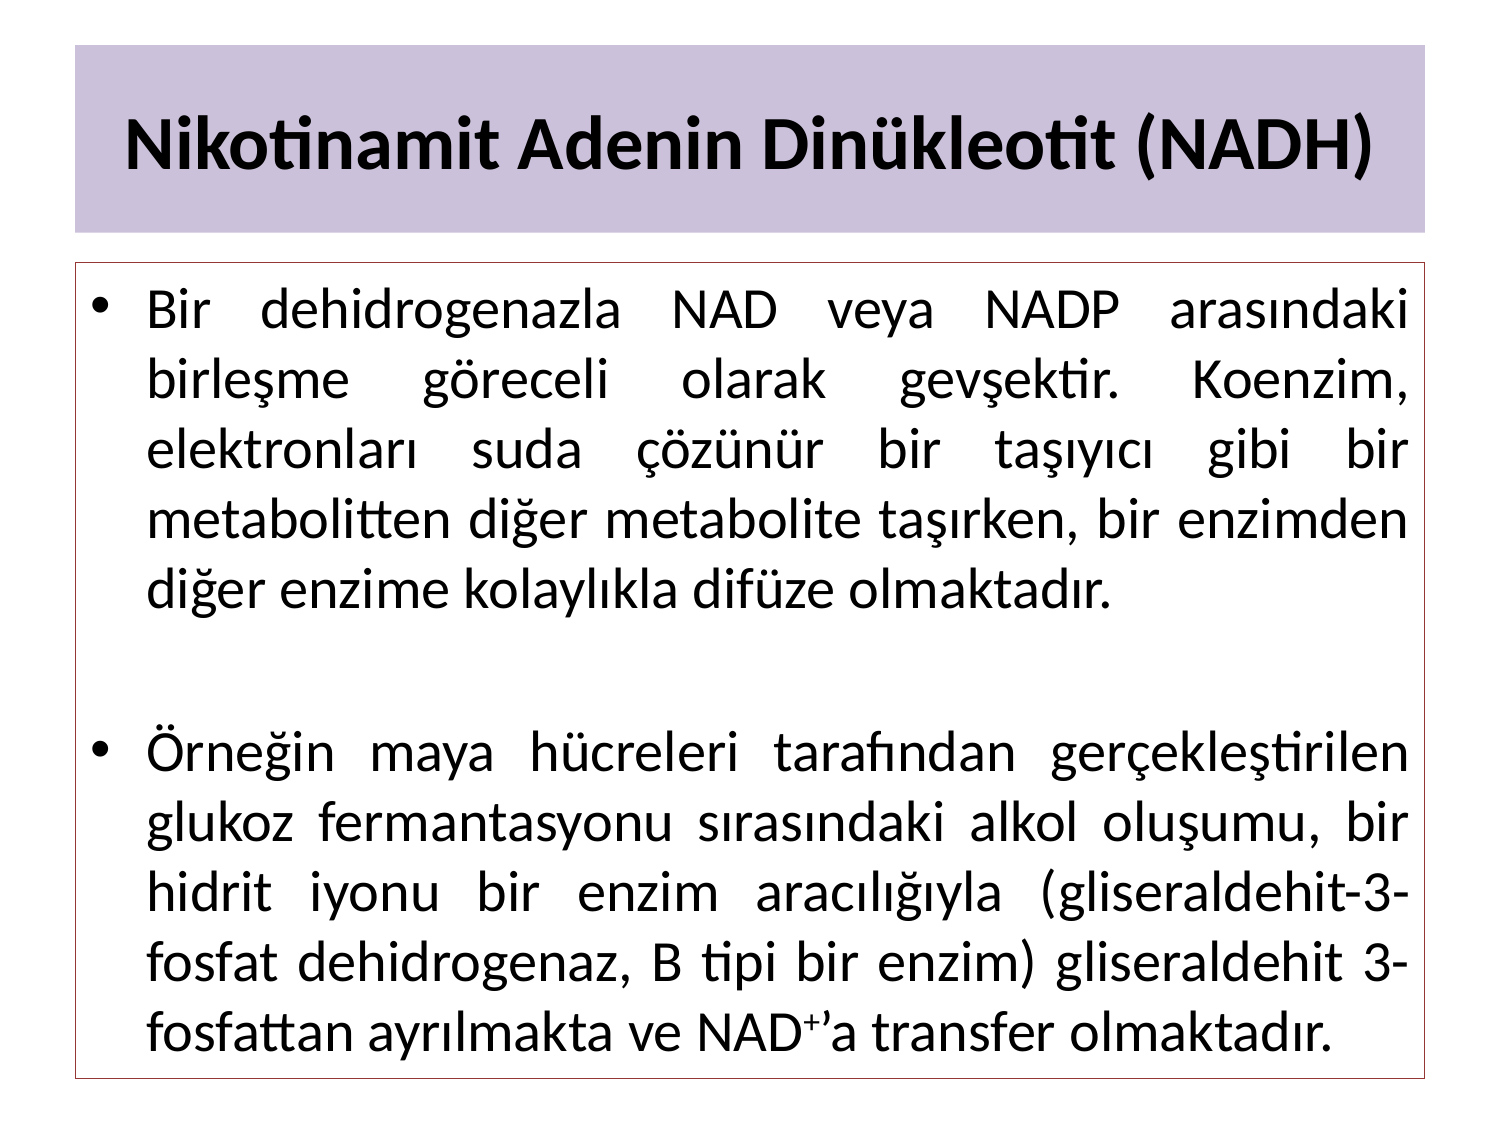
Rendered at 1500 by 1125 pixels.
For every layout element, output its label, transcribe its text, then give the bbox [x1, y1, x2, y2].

title Nikotinamit Adenin Dinükleotit (NADH) [75, 45, 1425, 233]
list Bir dehidrogenazla NAD veya NADP arasındaki birleşme göreceli olarak gevşektir. Koenzim, elektronları suda çözünür bir taşıyıcı gibi bir metabolitten diğer metabolite taşırken, bir enzimden diğer enzime kolaylıkla difüze olmaktadır. Örneğin maya hücreleri tarafından gerçekleştirilen glukoz fermantasyonu sırasındaki alkol oluşumu, bir hidrit iyonu bir enzim aracılığıyla (gliseraldehit-3-fosfat dehidrogenaz, B tipi bir enzim) gliseraldehit 3-fosfattan ayrılmakta ve NAD+’a transfer olmaktadır. [75, 262, 1425, 1079]
